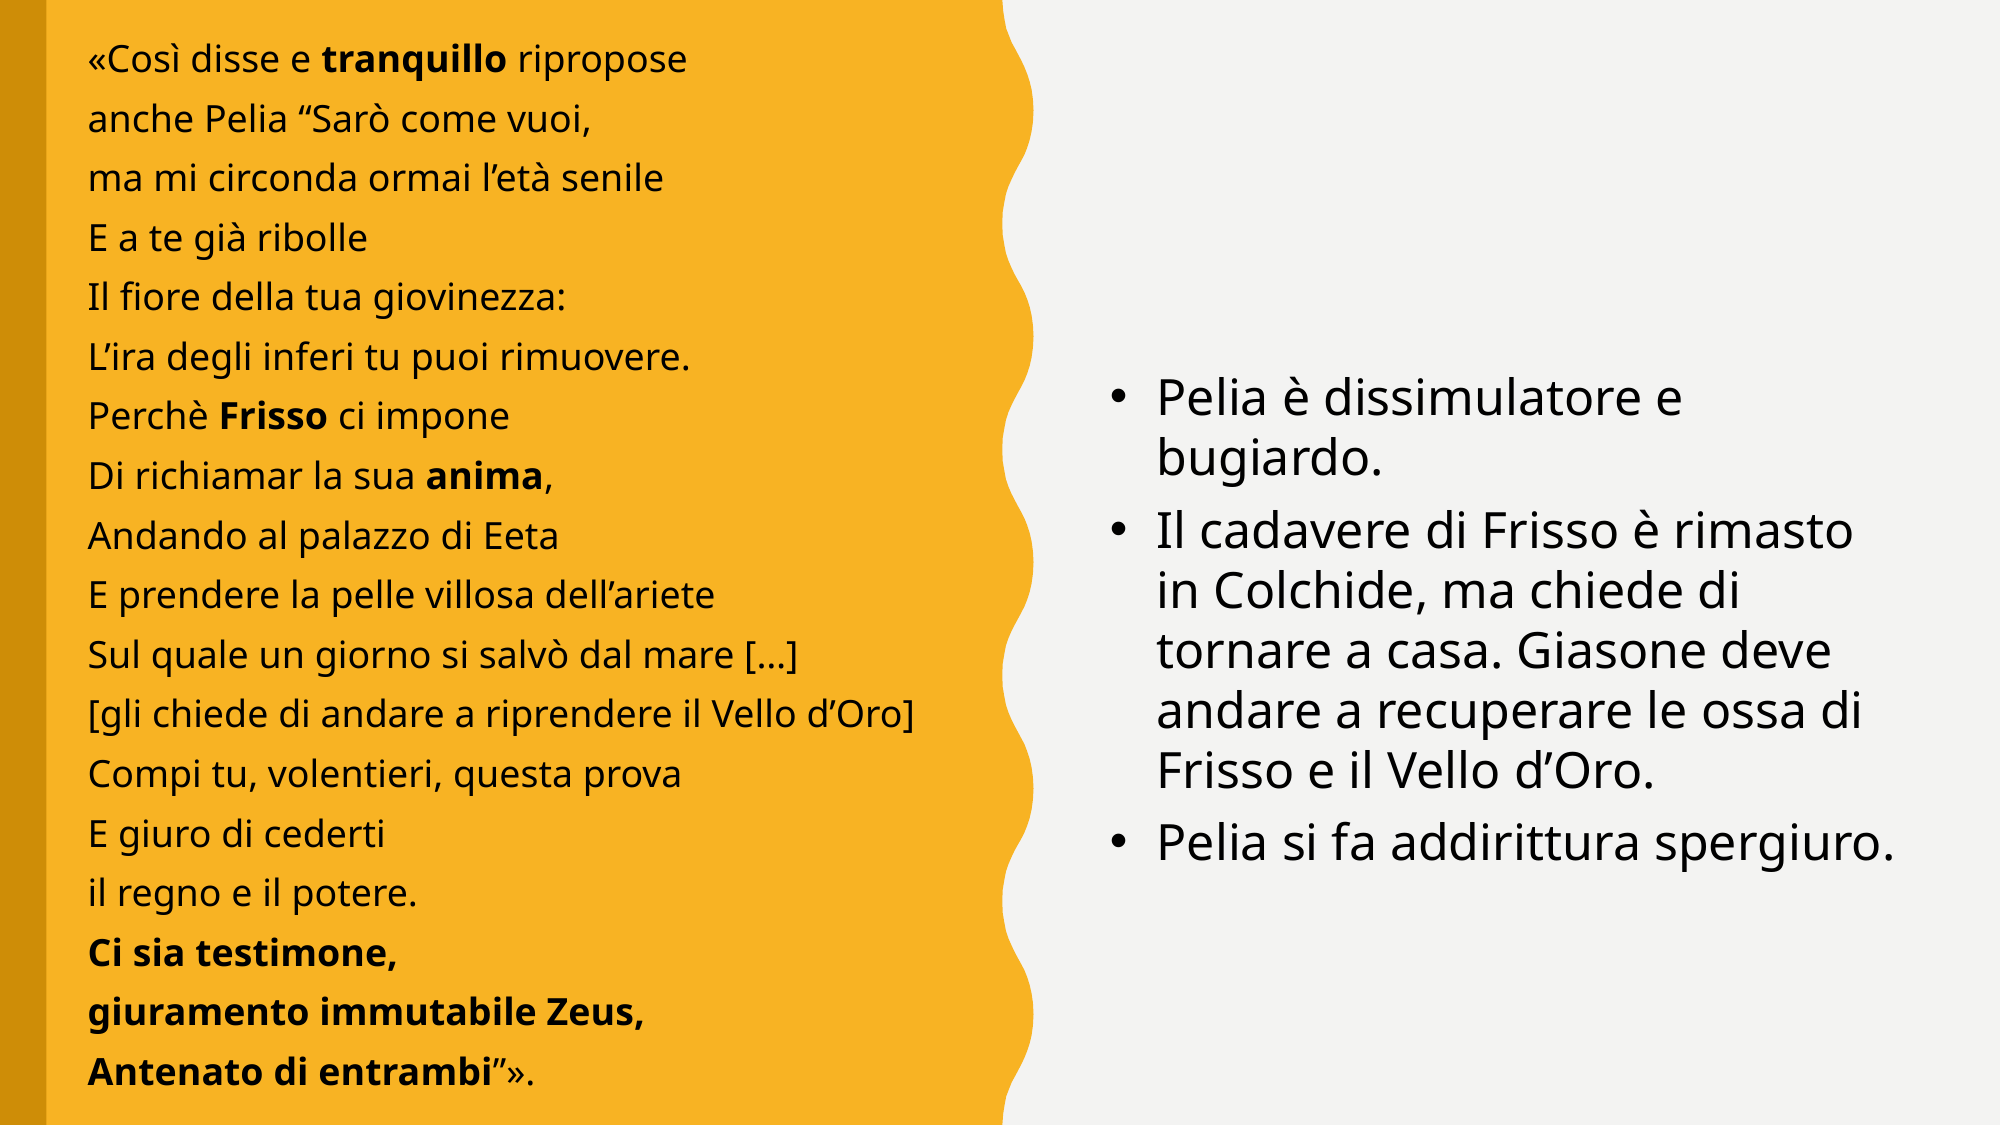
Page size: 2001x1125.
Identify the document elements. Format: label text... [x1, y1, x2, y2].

text_box Pelia è dissimulatore e bugiardo. Il cadavere di Frisso è rimasto in Colchide, ma chiede di tornare a casa. Giasone deve andare a recuperare le ossa di Frisso e il Vello d’Oro. Pelia si fa addirittura spergiuro. [1095, 358, 1924, 878]
text_box [1003, 0, 2000, 1125]
text_box «Così disse e tranquillo ripropose anche Pelia “Sarò come vuoi, ma mi circonda ormai l’età senile E a te già ribolle Il fiore della tua giovinezza: L’ira degli inferi tu puoi rimuovere. Perchè Frisso ci impone Di richiamar la sua anima, Andando al palazzo di Eeta E prendere la pelle villosa dell’ariete Sul quale un giorno si salvò dal mare […] [gli chiede di andare a riprendere il Vello d’Oro] Compi tu, volentieri, questa prova E giuro di cederti il regno e il potere. Ci sia testimone, giuramento immutabile Zeus, Antenato di entrambi”». [72, 1, 1069, 1125]
text_box [0, 0, 47, 1125]
text_box [47, 0, 1003, 1125]
